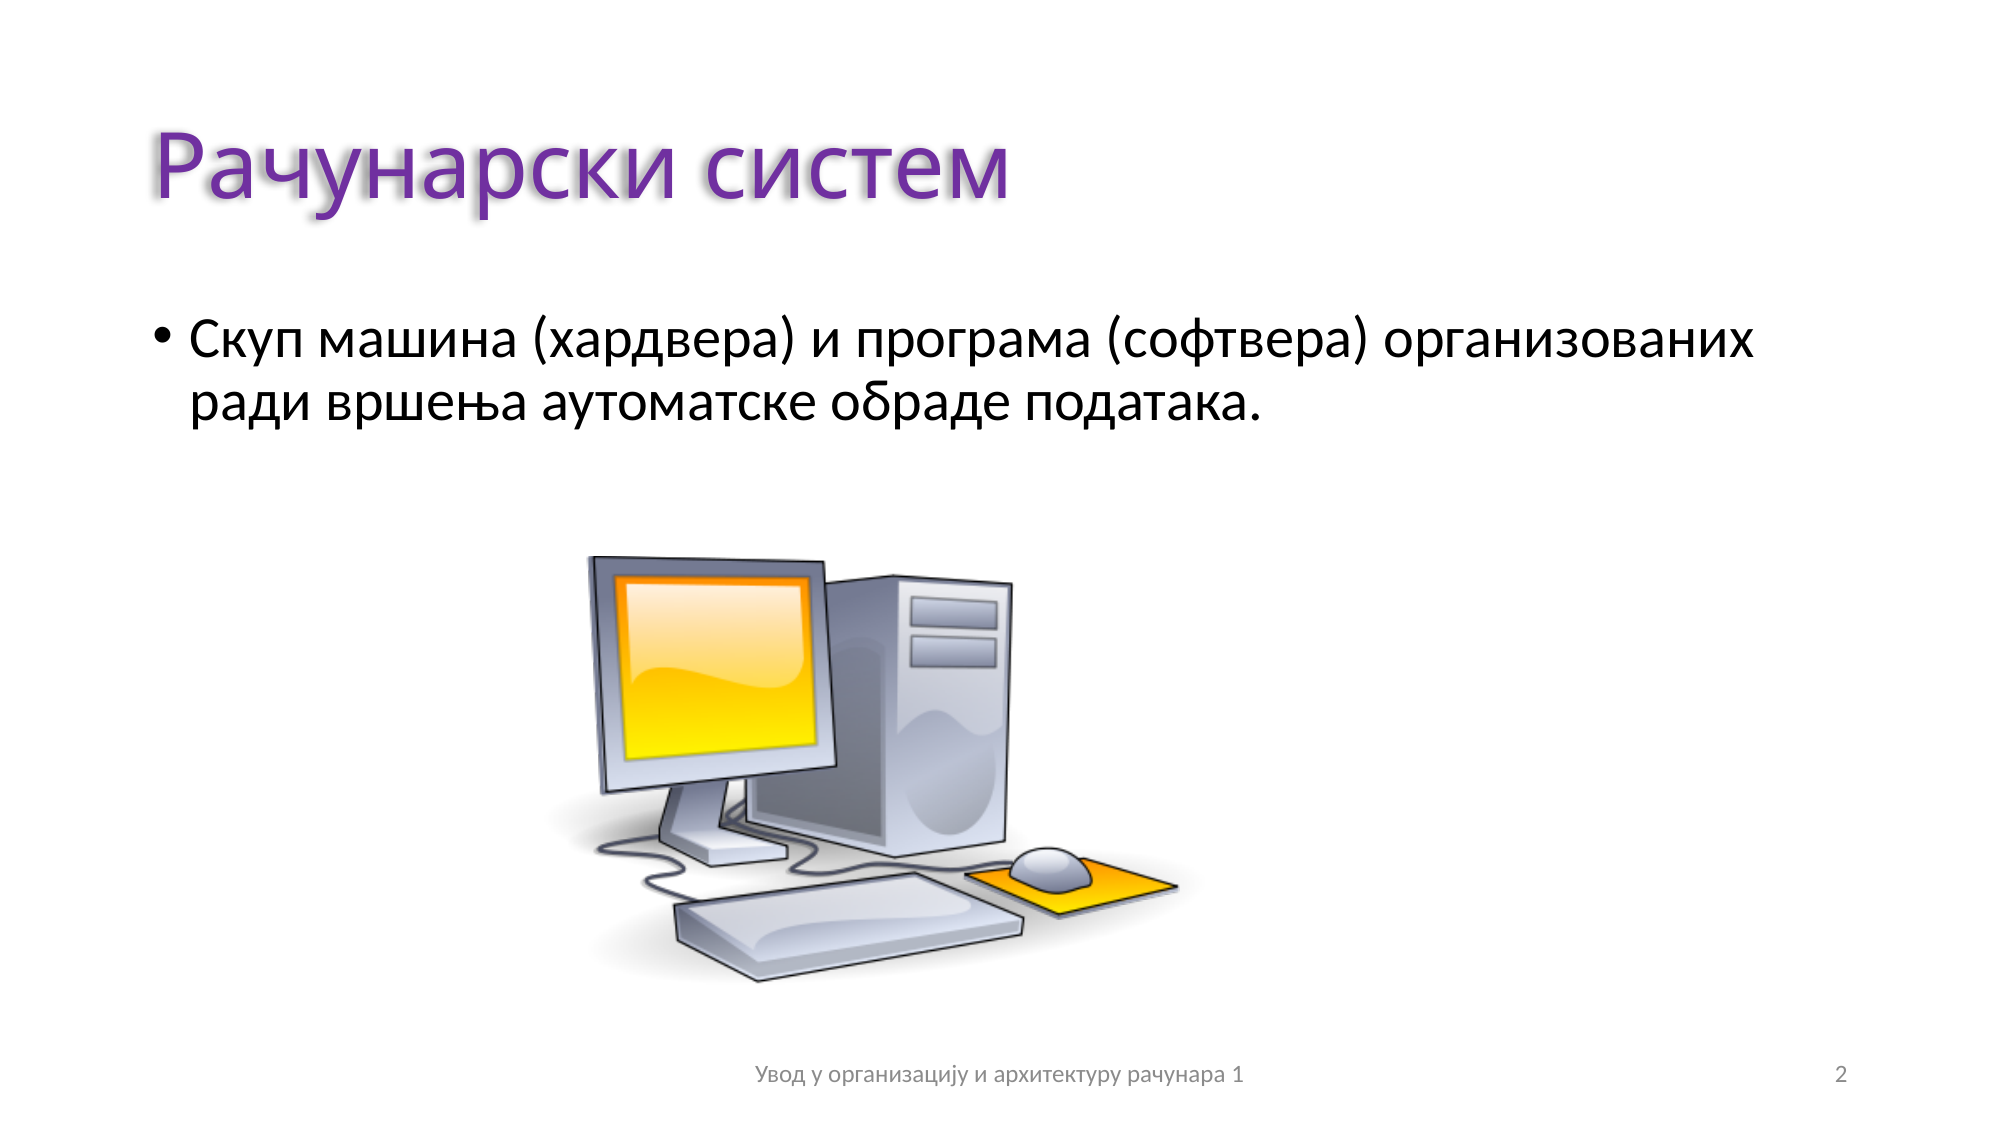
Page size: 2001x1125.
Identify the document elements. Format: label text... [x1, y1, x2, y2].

list Скуп машина (хардвера) и програма (софтвера) организованих ради вршења аутоматске обраде података. [137, 299, 1863, 1014]
picture [542, 556, 1210, 985]
footer Увод у организацију и архитектуру рачунара 1 [662, 1042, 1338, 1103]
title Рачунарски систем [137, 59, 1863, 278]
slide_number 2 [1412, 1042, 1863, 1103]
